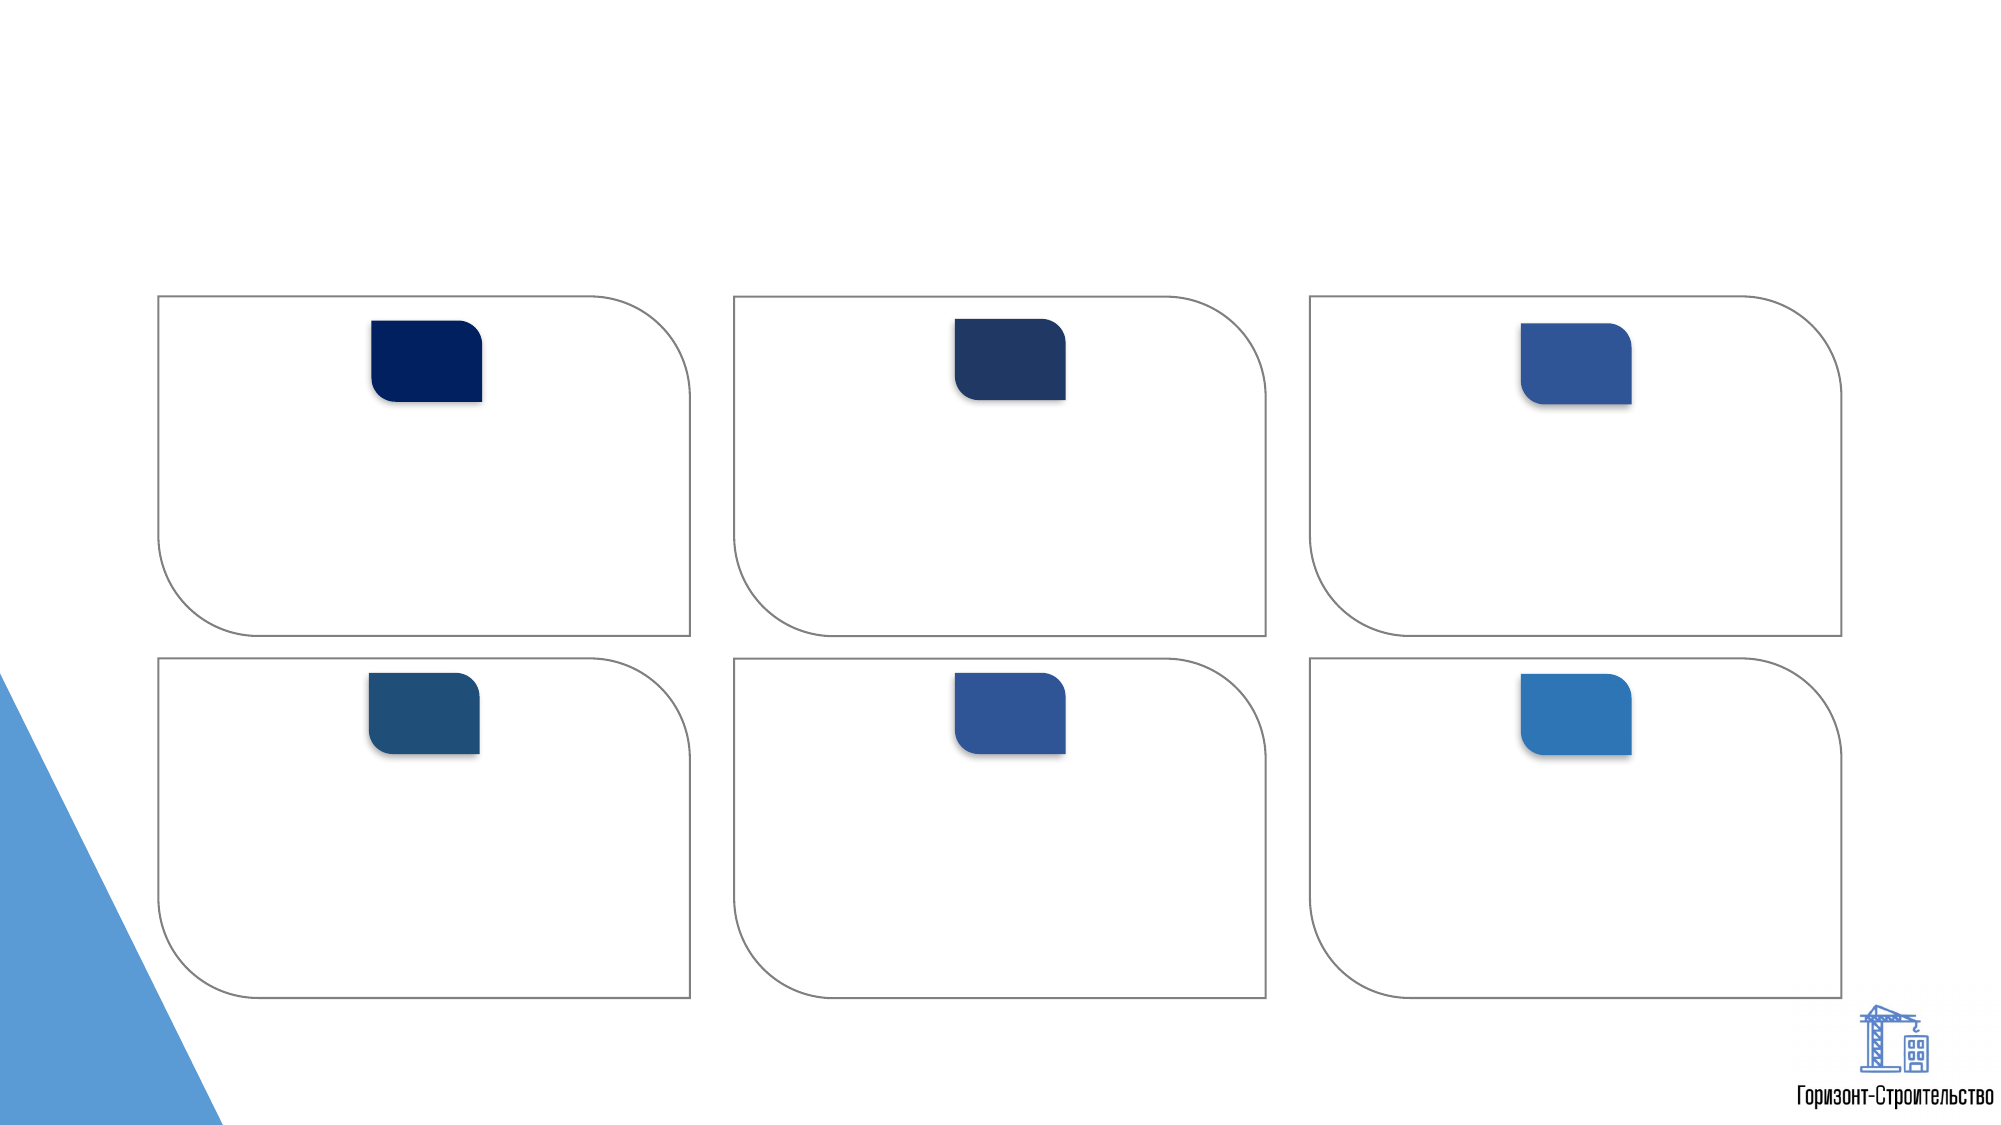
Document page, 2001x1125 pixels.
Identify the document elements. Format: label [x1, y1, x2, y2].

text_box [367, 671, 481, 756]
text_box [1308, 295, 1843, 637]
text_box [0, 672, 224, 1125]
text_box [733, 295, 1267, 638]
text_box [733, 657, 1267, 1000]
text_box [953, 671, 1067, 756]
text_box [1308, 657, 1843, 1000]
text_box [953, 317, 1067, 402]
text_box [370, 319, 484, 403]
text_box [157, 657, 691, 1000]
picture [1790, 980, 2000, 1125]
text_box [1519, 322, 1633, 406]
text_box [157, 295, 691, 637]
